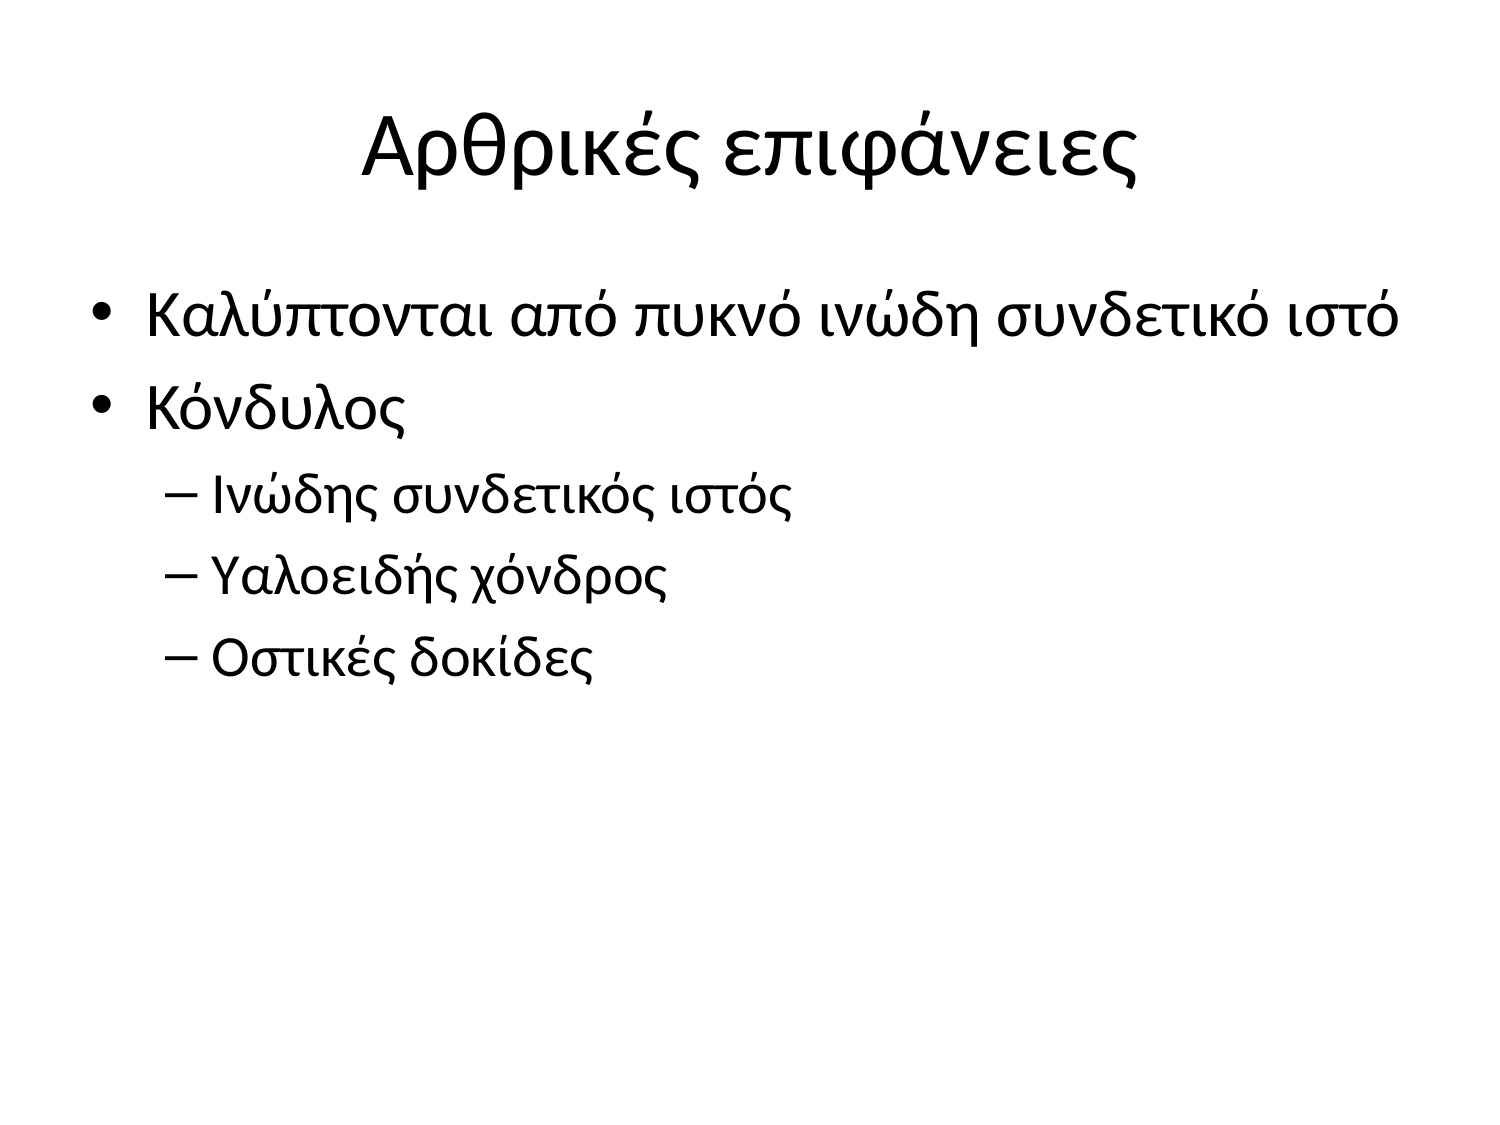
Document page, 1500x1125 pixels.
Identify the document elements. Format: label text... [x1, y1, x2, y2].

title Αρθρικές επιφάνειες [75, 45, 1425, 233]
list Καλύπτονται από πυκνό ινώδη συνδετικό ιστό Κόνδυλος Ινώδης συνδετικός ιστός Υαλοειδής χόνδρος Οστικές δοκίδες [75, 262, 1425, 1005]
